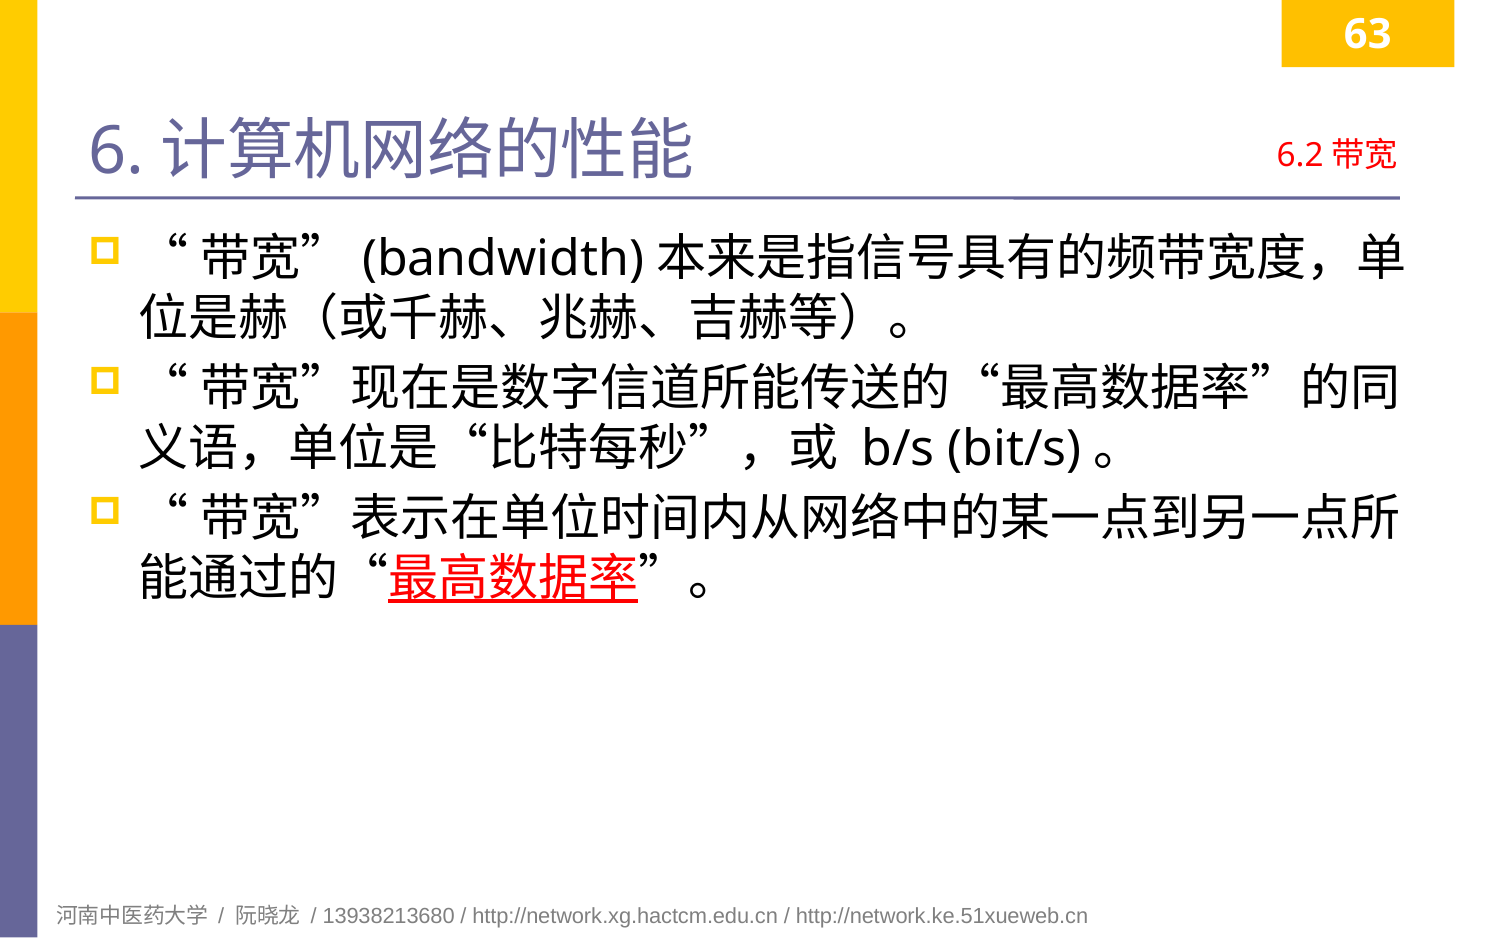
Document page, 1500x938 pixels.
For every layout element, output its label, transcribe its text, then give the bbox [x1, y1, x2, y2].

title 6.计算机网络的性能 [75, 37, 1425, 194]
list 6.2带宽 [939, 126, 1412, 186]
list “带宽”(bandwidth)本来是指信号具有的频带宽度，单位是赫（或千赫、兆赫、吉赫等）。 “带宽”现在是数字信道所能传送的“最高数据率”的同义语，单位是“比特每秒”，或 b/s (bit/s)。 “带宽”表示在单位时间内从网络中的某一点到另一点所能通过的“最高数据率”。 [75, 218, 1425, 839]
slide_number 63 [1281, 0, 1455, 68]
